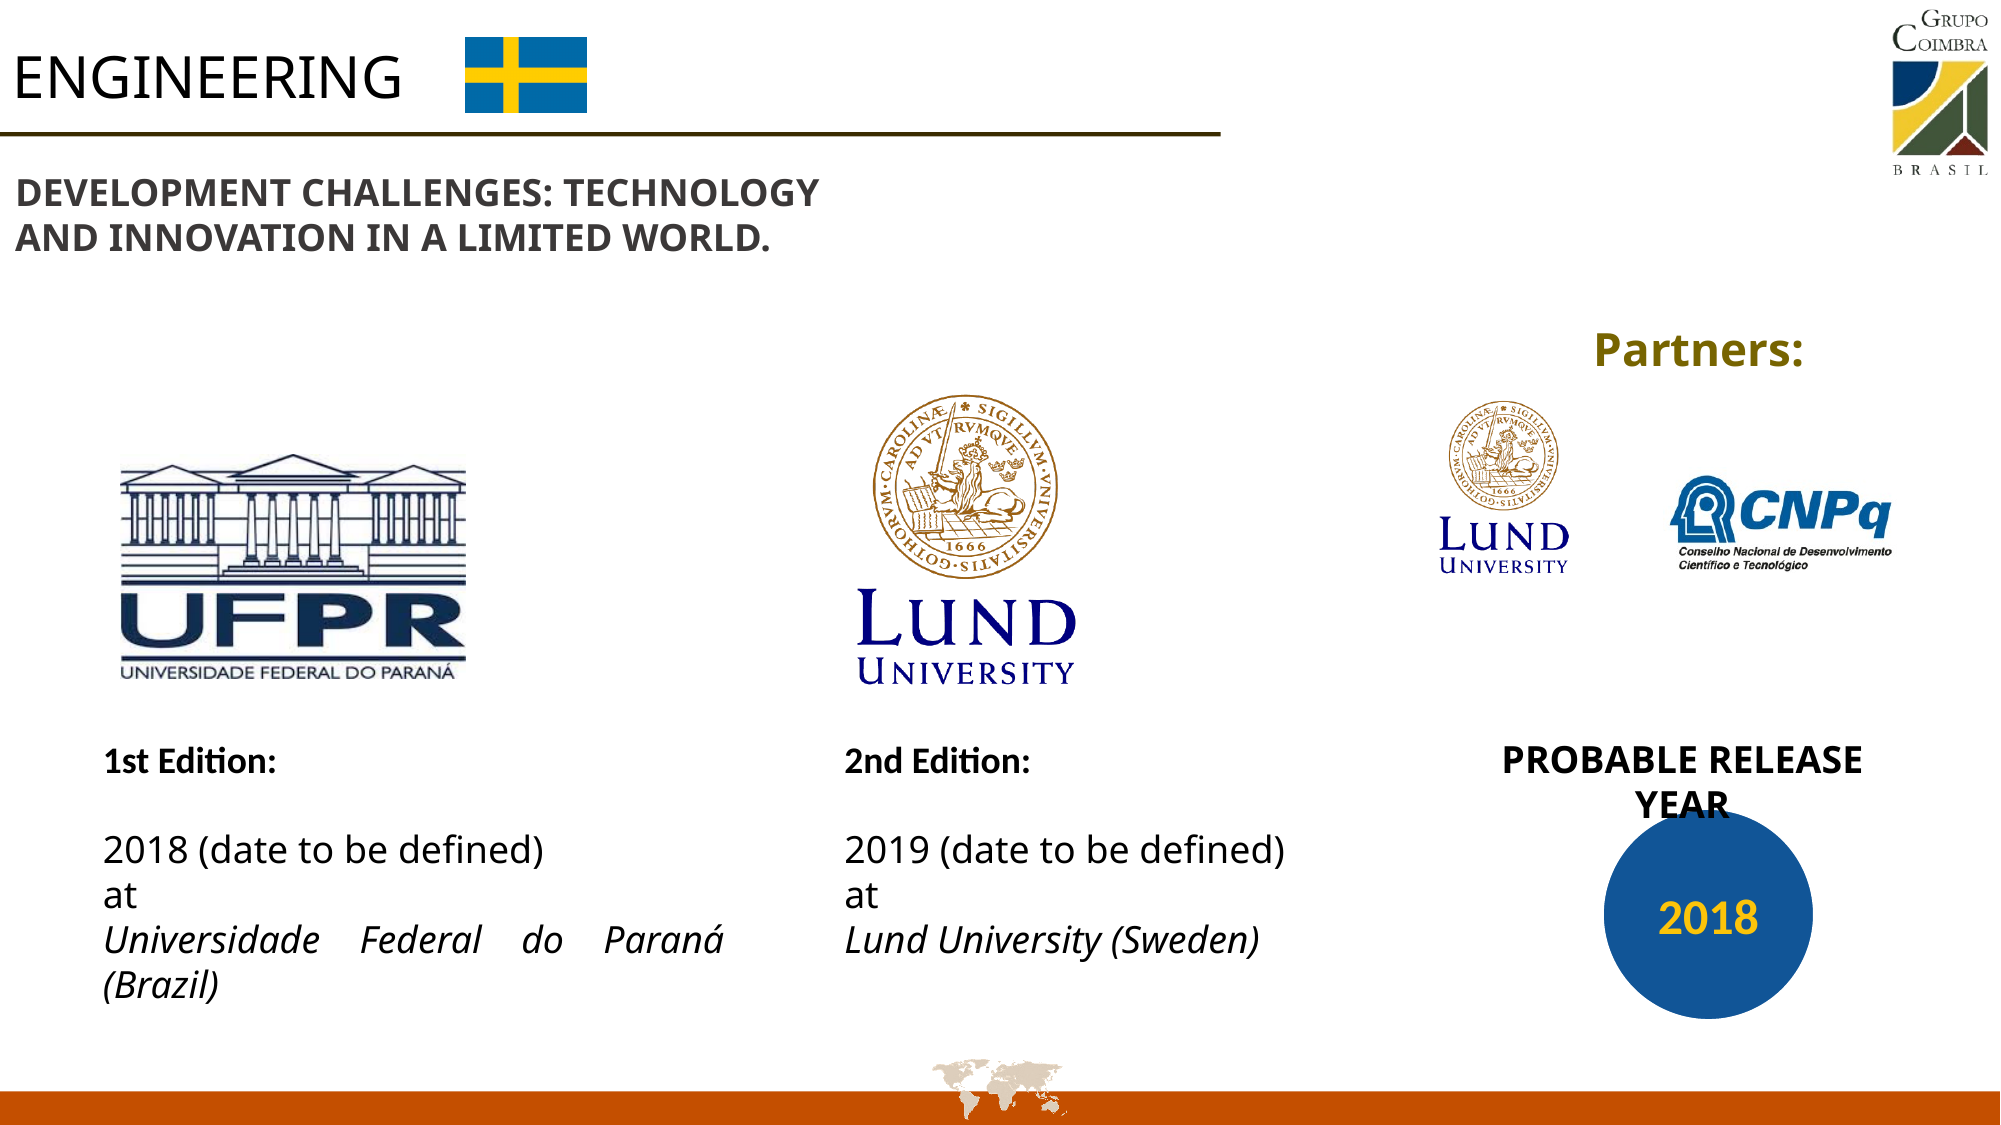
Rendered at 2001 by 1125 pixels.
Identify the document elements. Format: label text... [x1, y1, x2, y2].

text_box Partners: [1503, 308, 1923, 384]
picture [1888, 6, 1992, 178]
picture [925, 1057, 1075, 1122]
text_box 2018 [1602, 834, 1815, 1021]
text_box 1st Edition: 2018 (date to be defined) at Universidade Federal do Paraná (Brazil) [88, 728, 740, 1014]
picture [1427, 391, 1581, 583]
picture [465, 37, 587, 114]
text_box DEVELOPMENT CHALLENGES: TECHNOLOGY AND INNOVATION IN A LIMITED WORLD. [0, 136, 869, 292]
text_box 2nd Edition: 2019 (date to be defined) at Lund University (Sweden) [829, 728, 1360, 969]
text_box PROBABLE RELEASE YEAR [1467, 728, 1898, 834]
title ENGINEERING [0, 22, 1723, 138]
picture [838, 378, 1095, 701]
picture [120, 454, 466, 680]
picture [1662, 467, 1900, 573]
